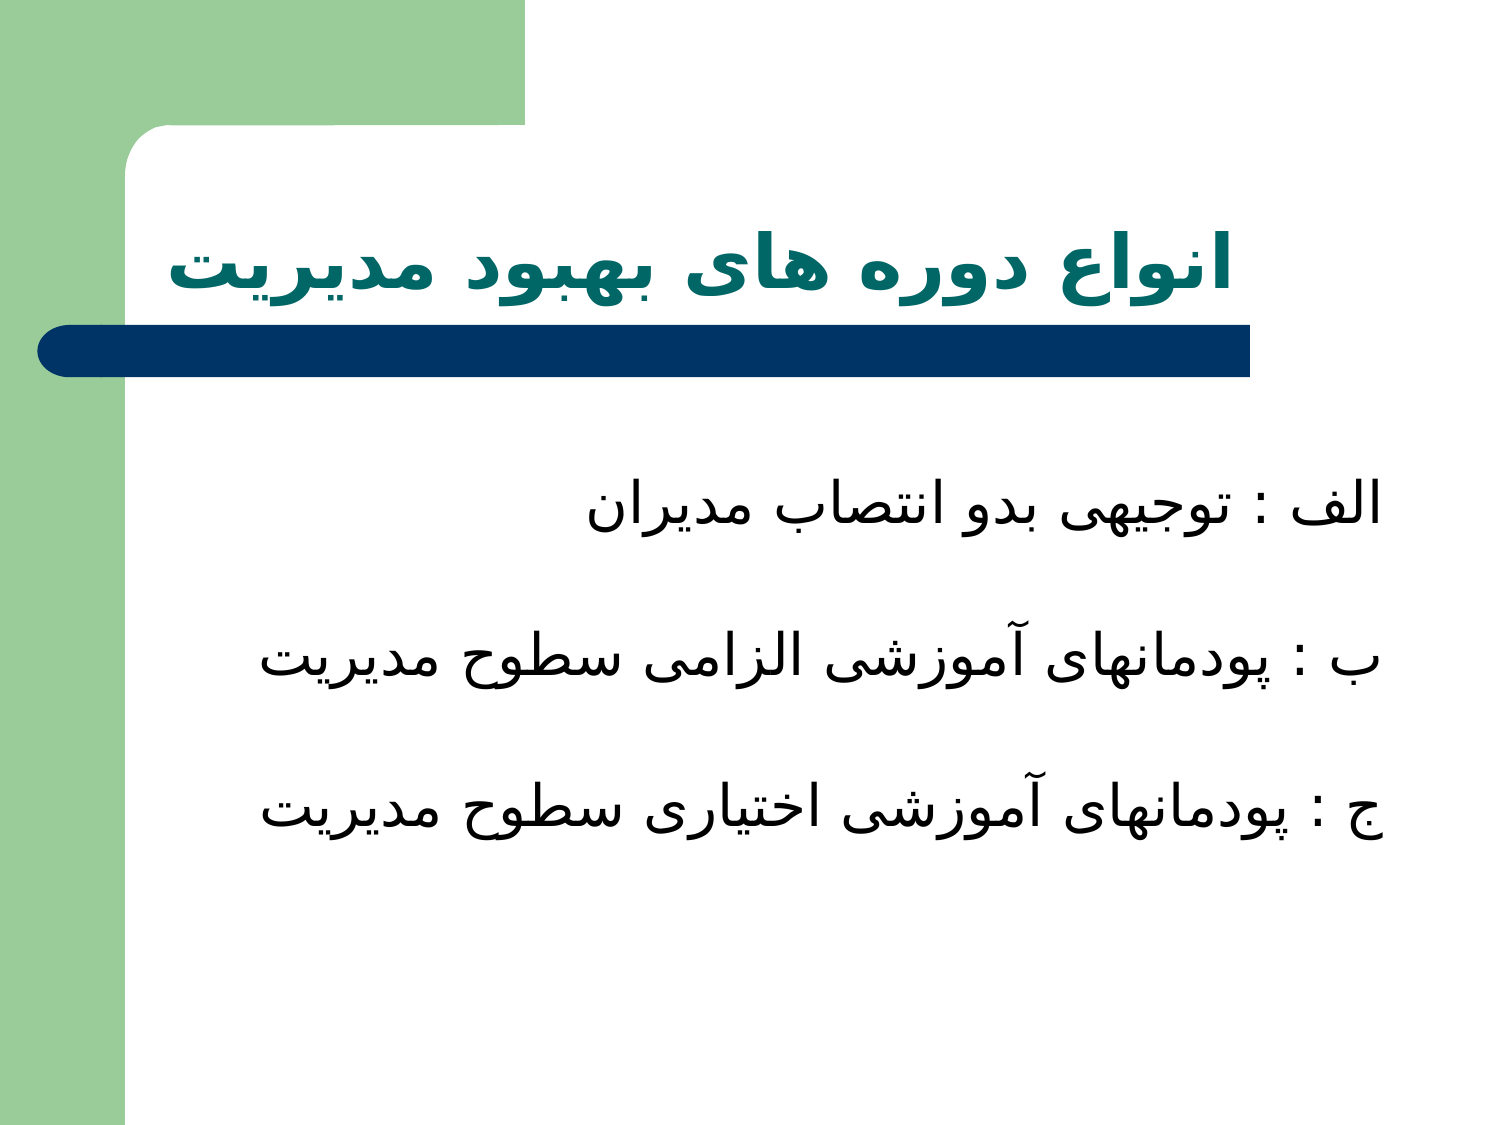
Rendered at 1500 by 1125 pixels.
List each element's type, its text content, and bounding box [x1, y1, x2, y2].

title انواع دوره های بهبود مدیریت [125, 125, 1425, 313]
list الف : توجیهی بدو انتصاب مدیران ب : پودمانهای آموزشی الزامی سطوح مدیریت ج : پودمانهای آموزشی اختیاری سطوح مدیریت [137, 387, 1400, 999]
